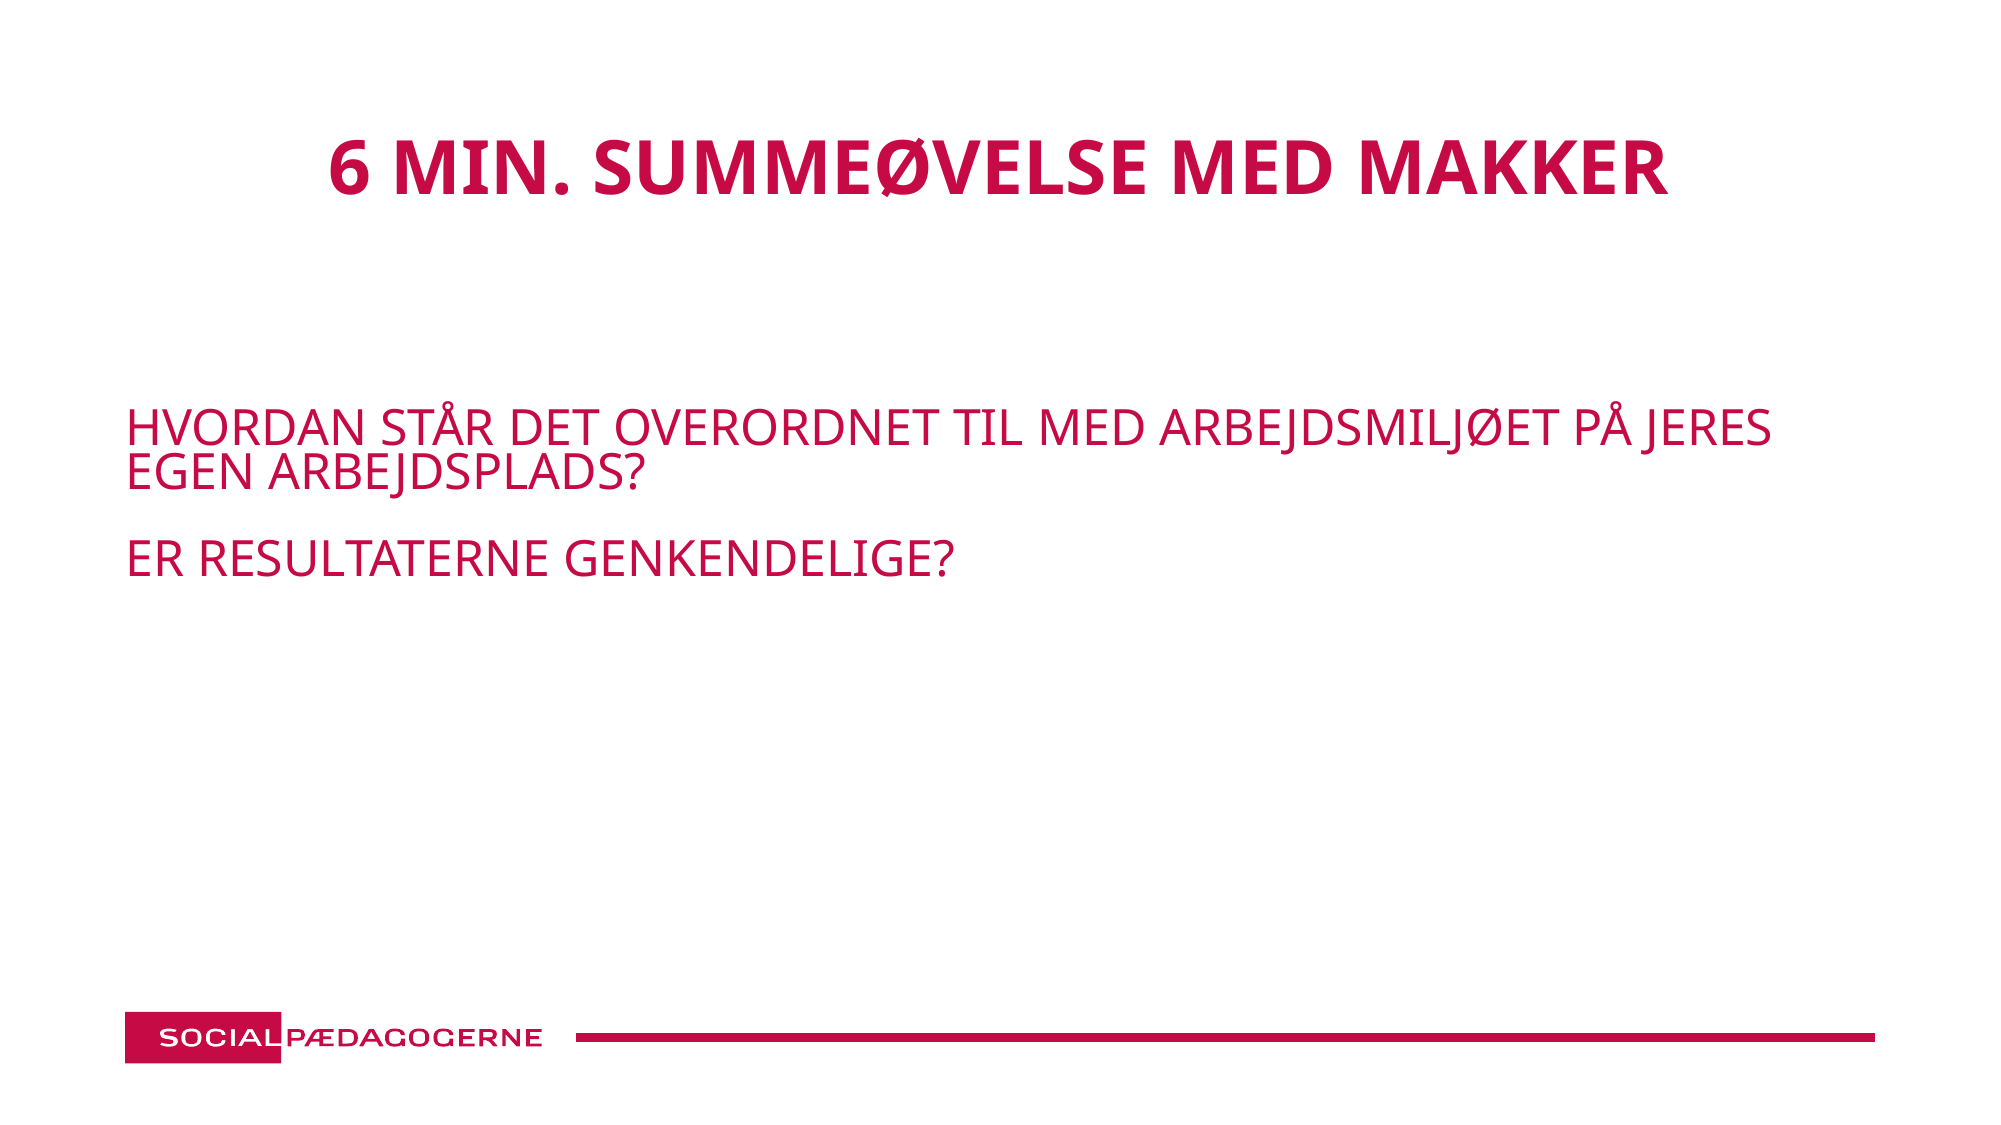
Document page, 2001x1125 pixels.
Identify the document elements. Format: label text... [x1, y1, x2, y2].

list HVORDAN STÅR DET OVERORDNET TIL MED ARBEJDSMILJØET PÅ JERES EGEN ARBEJDSPLADS? ER RESULTATERNE GENKENDELIGE? [110, 229, 1891, 938]
list 6 MIN. SUMMEØVELSE MED MAKKER [109, 133, 1890, 203]
